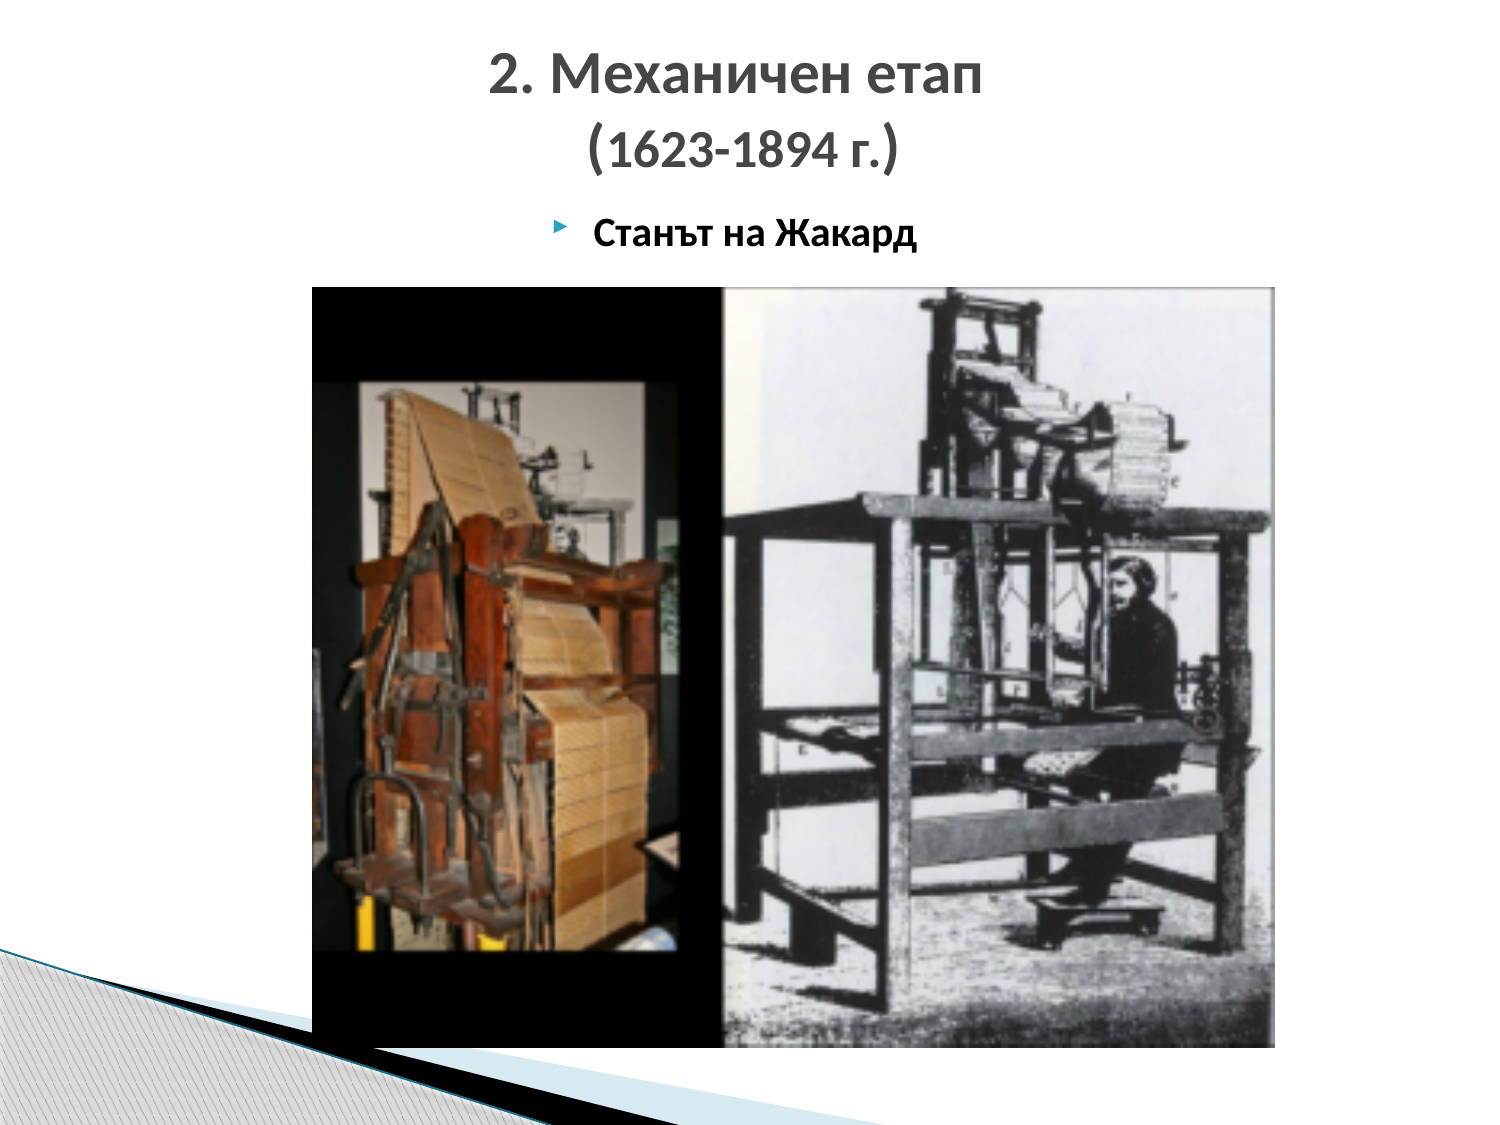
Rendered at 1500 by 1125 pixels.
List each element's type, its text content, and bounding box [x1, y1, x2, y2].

picture [312, 287, 1276, 1049]
text_box 2. Механичен етап (1623-1894 г.) [137, 24, 1350, 188]
list Станът на Жакард [518, 188, 969, 275]
